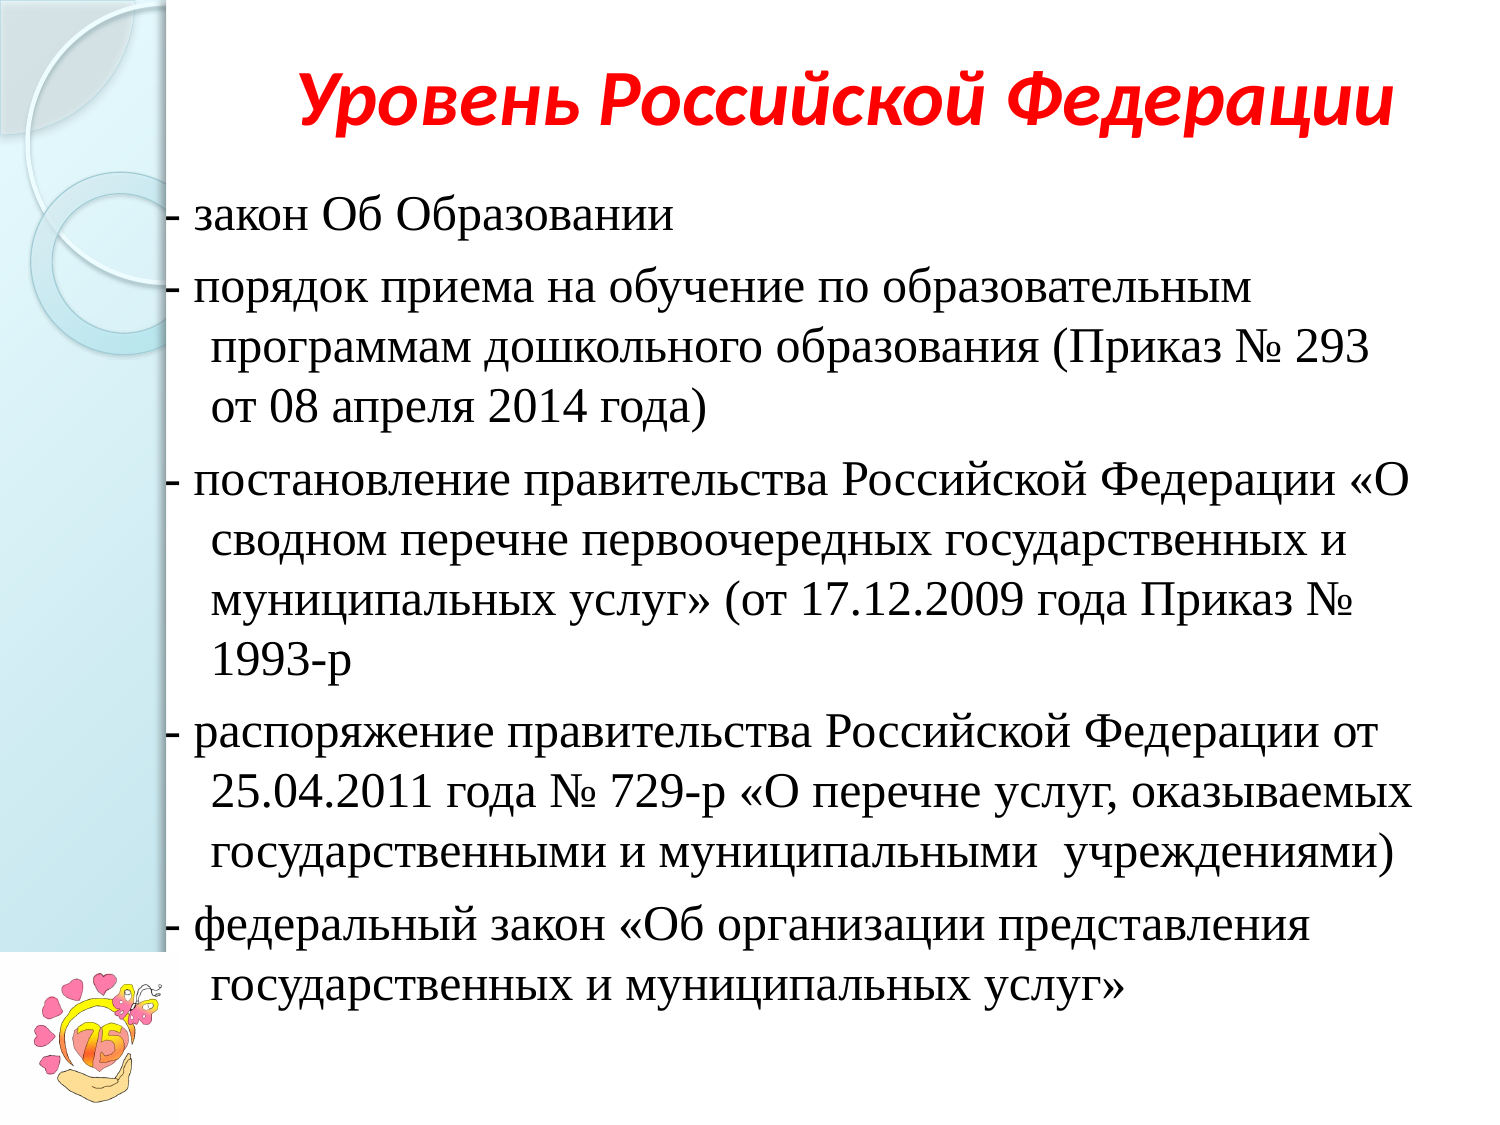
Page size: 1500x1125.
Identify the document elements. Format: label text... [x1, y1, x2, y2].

picture [0, 951, 179, 1125]
title Уровень Российской Федерации [230, 0, 1461, 188]
list - закон Об Образовании - порядок приема на обучение по образовательным программам дошкольного образования (Приказ № 293 от 08 апреля 2014 года) - постановление правительства Российской Федерации «О сводном перечне первоочередных государственных и муниципальных услуг» (от 17.12.2009 года Приказ № 1993-р - распоряжение правительства Российской Федерации от 25.04.2011 года № 729-р «О перечне услуг, оказываемых государственными и муниципальными учреждениями) - федеральный закон «Об организации представления государственных и муниципальных услуг» [135, 172, 1443, 978]
